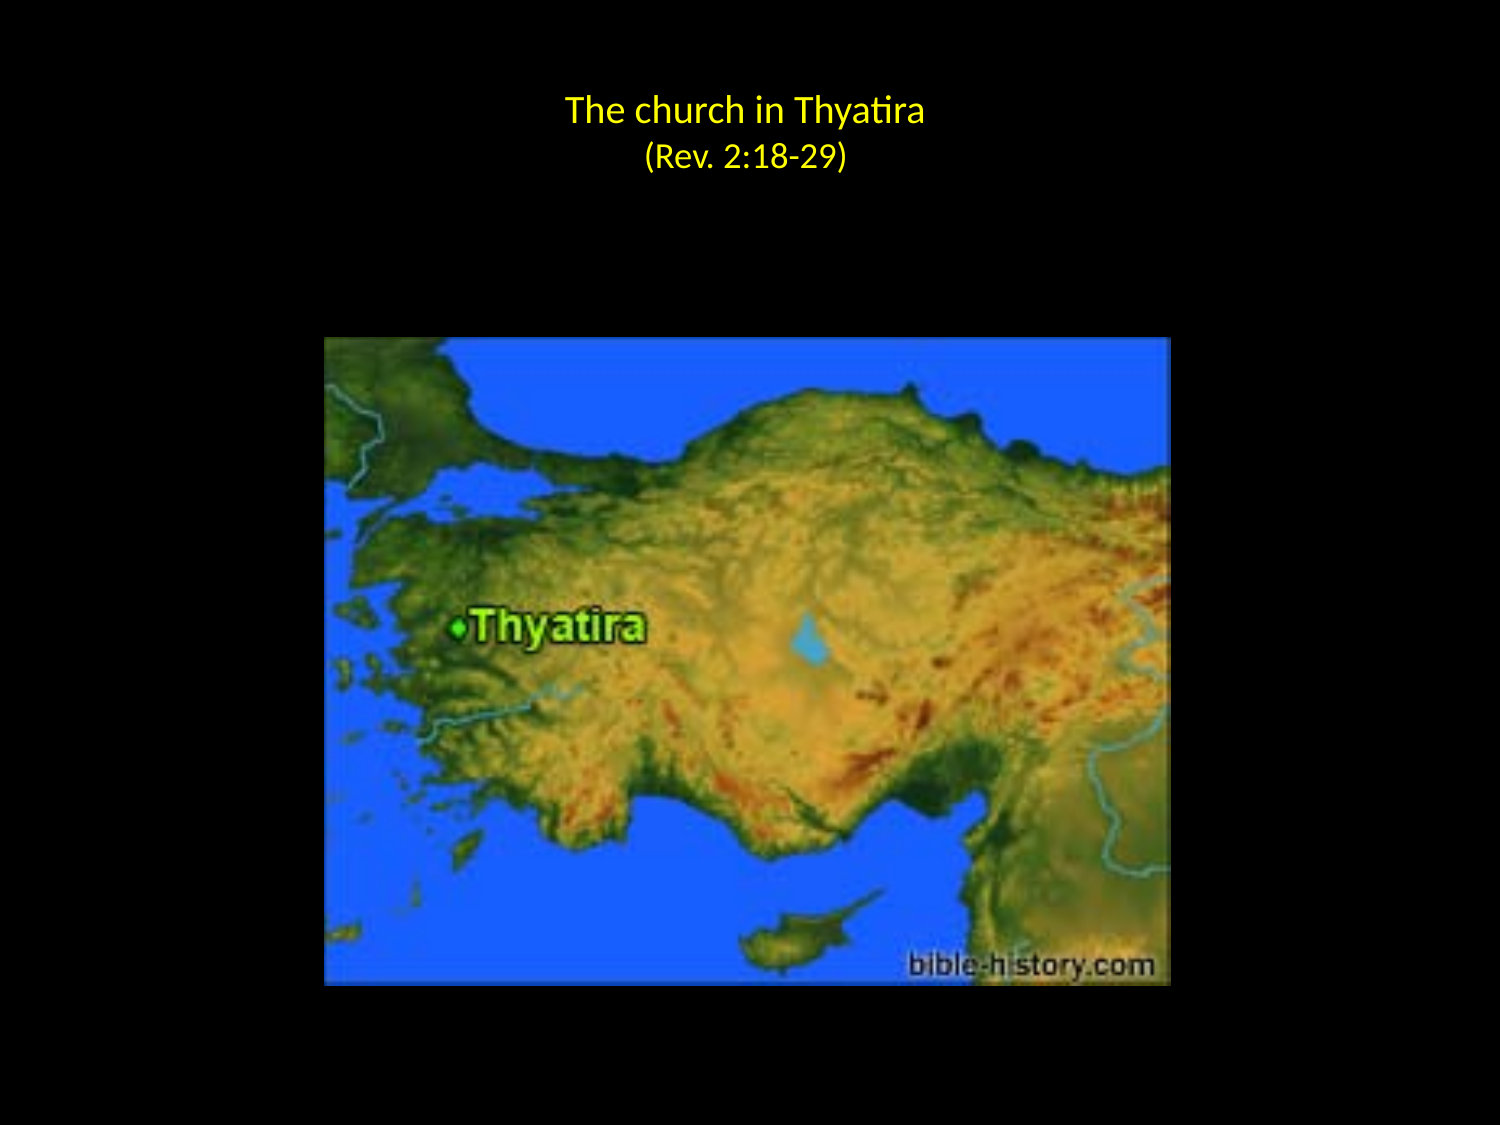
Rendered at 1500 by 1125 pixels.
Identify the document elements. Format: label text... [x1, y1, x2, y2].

title The church in Thyatira (Rev. 2:18-29) [75, 75, 1425, 233]
picture [324, 337, 1171, 986]
